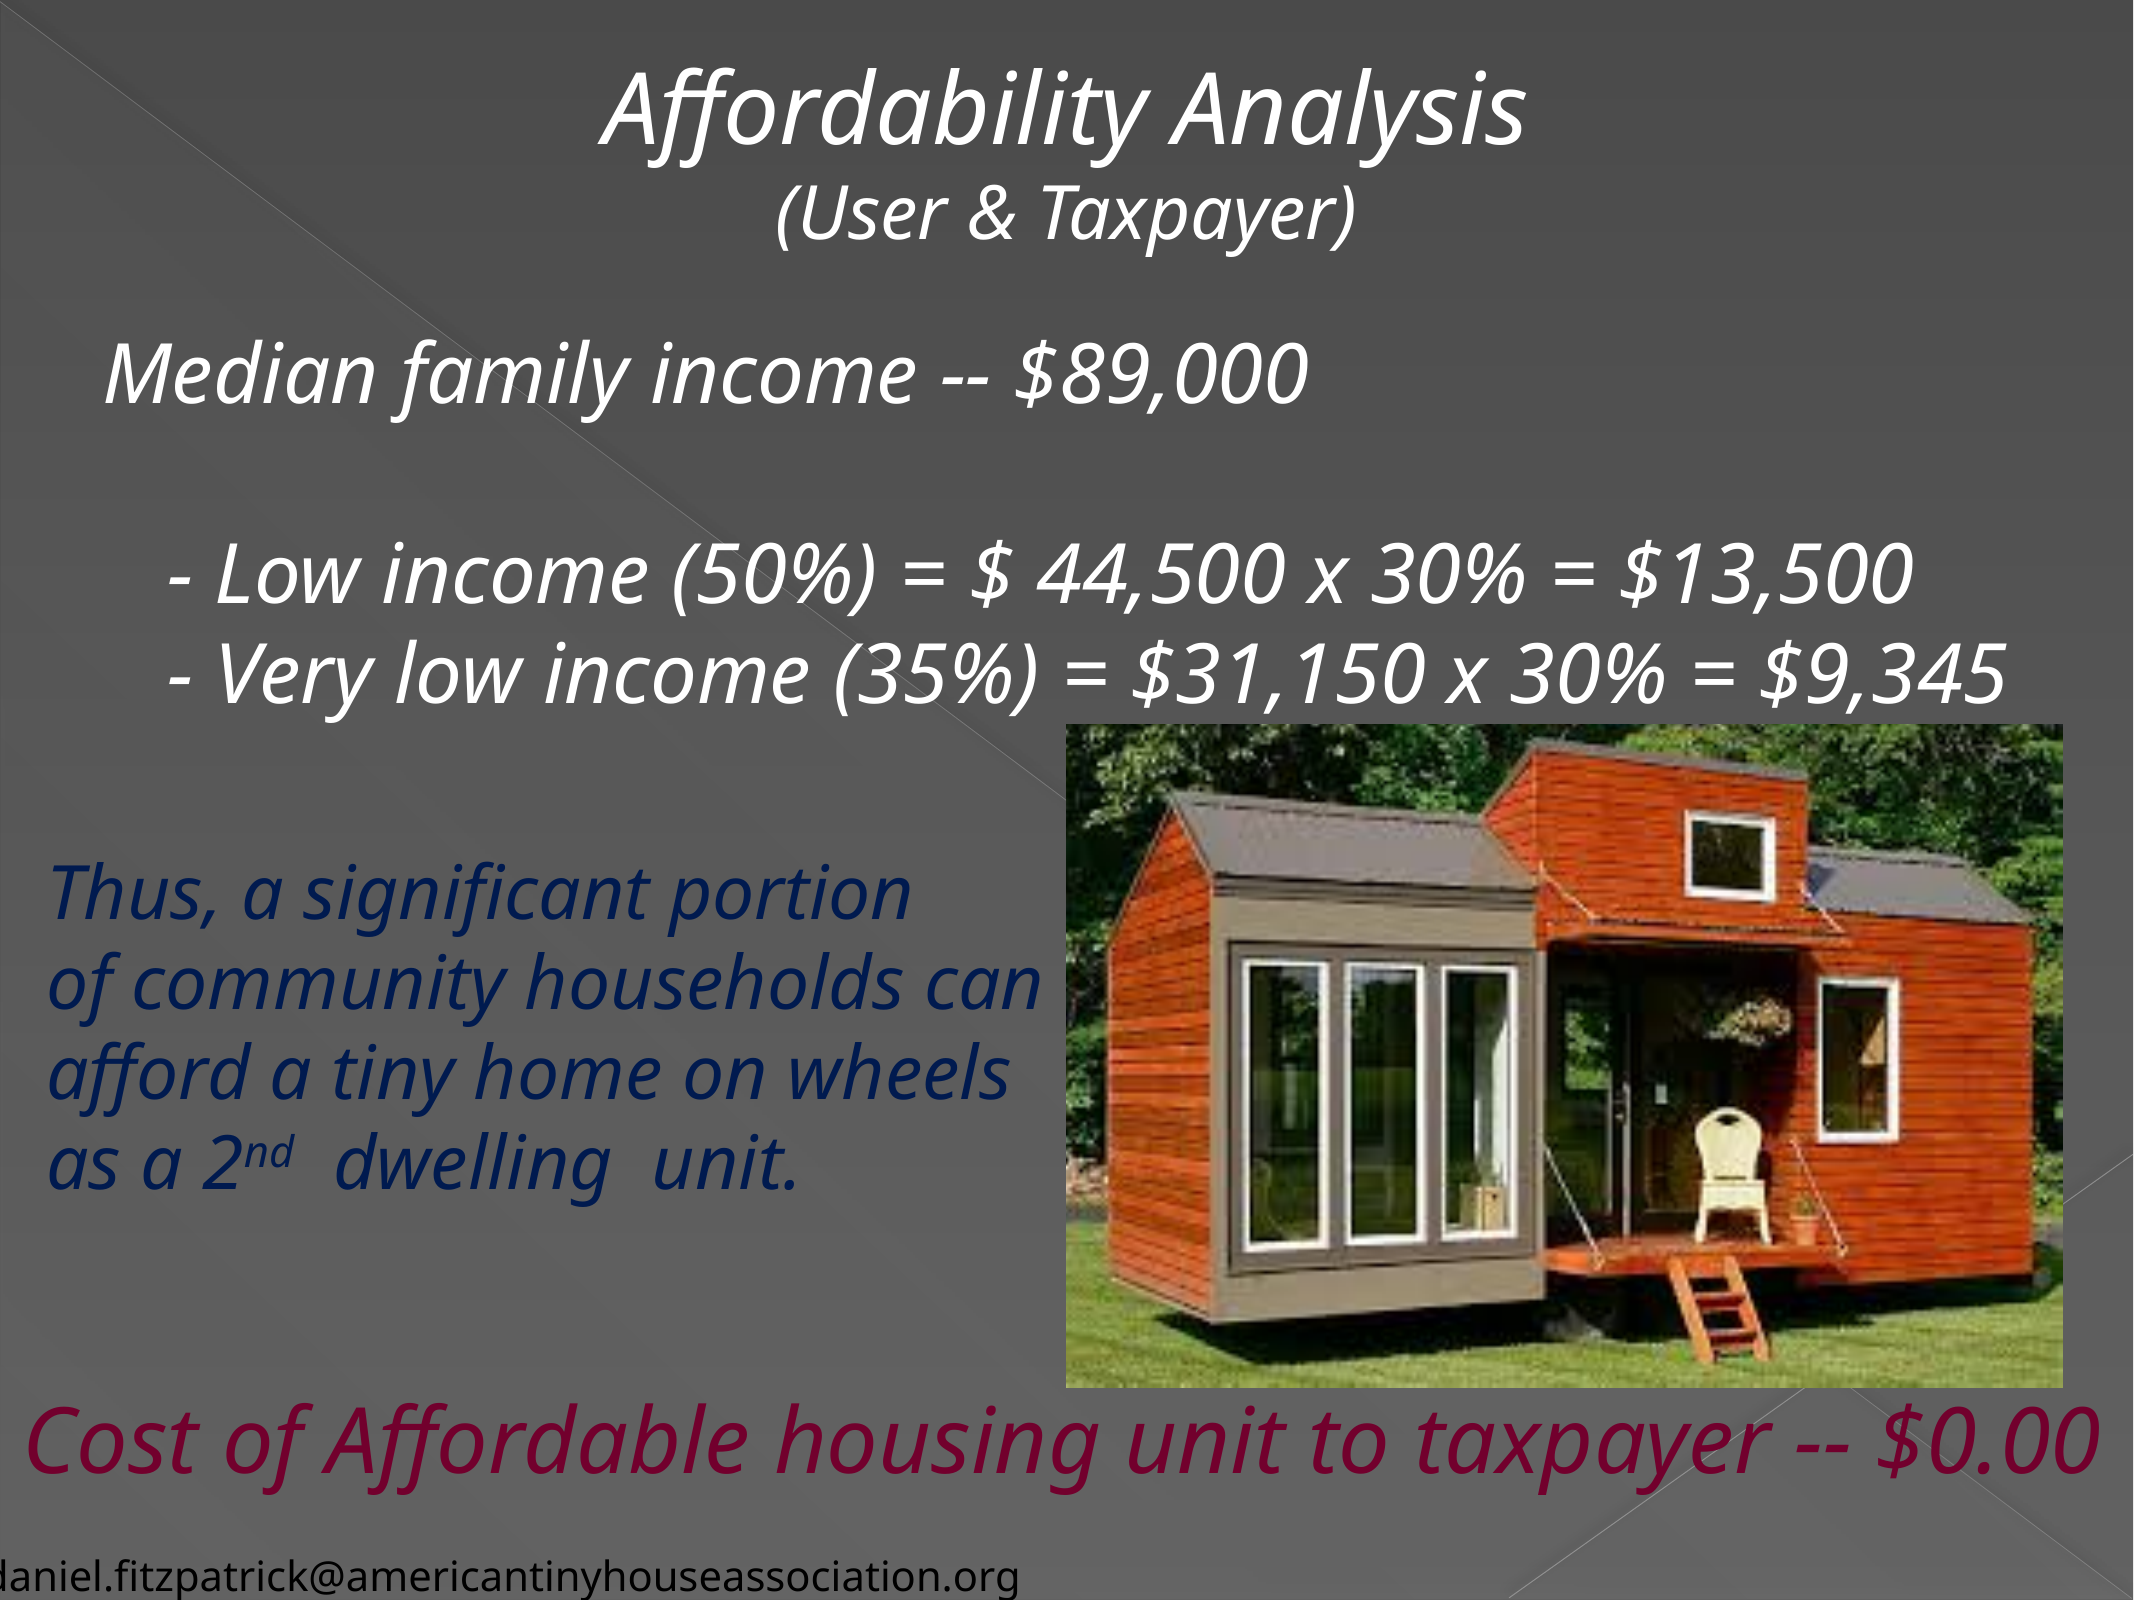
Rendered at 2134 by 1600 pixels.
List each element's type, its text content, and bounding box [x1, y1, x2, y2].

picture [1066, 724, 2063, 1388]
text_box Affordability Analysis (User & Taxpayer) [0, 37, 2134, 263]
text_box Cost of Affordable housing unit to taxpayer -- $0.00 [8, 1374, 2119, 1500]
text_box daniel.fitzpatrick@americantinyhouseassociation.org [0, 1541, 1036, 1600]
text_box Thus, a significant portion of community households can afford a tiny home on wheels as a 2nd dwelling unit. [31, 837, 1056, 1303]
text_box Median family income -- $89,000 - Low income (50%) = $ 44,500 x 30% = $13,500 - Very low income (35%) = $31,150 x 30% = $9,345 [87, 312, 2025, 728]
